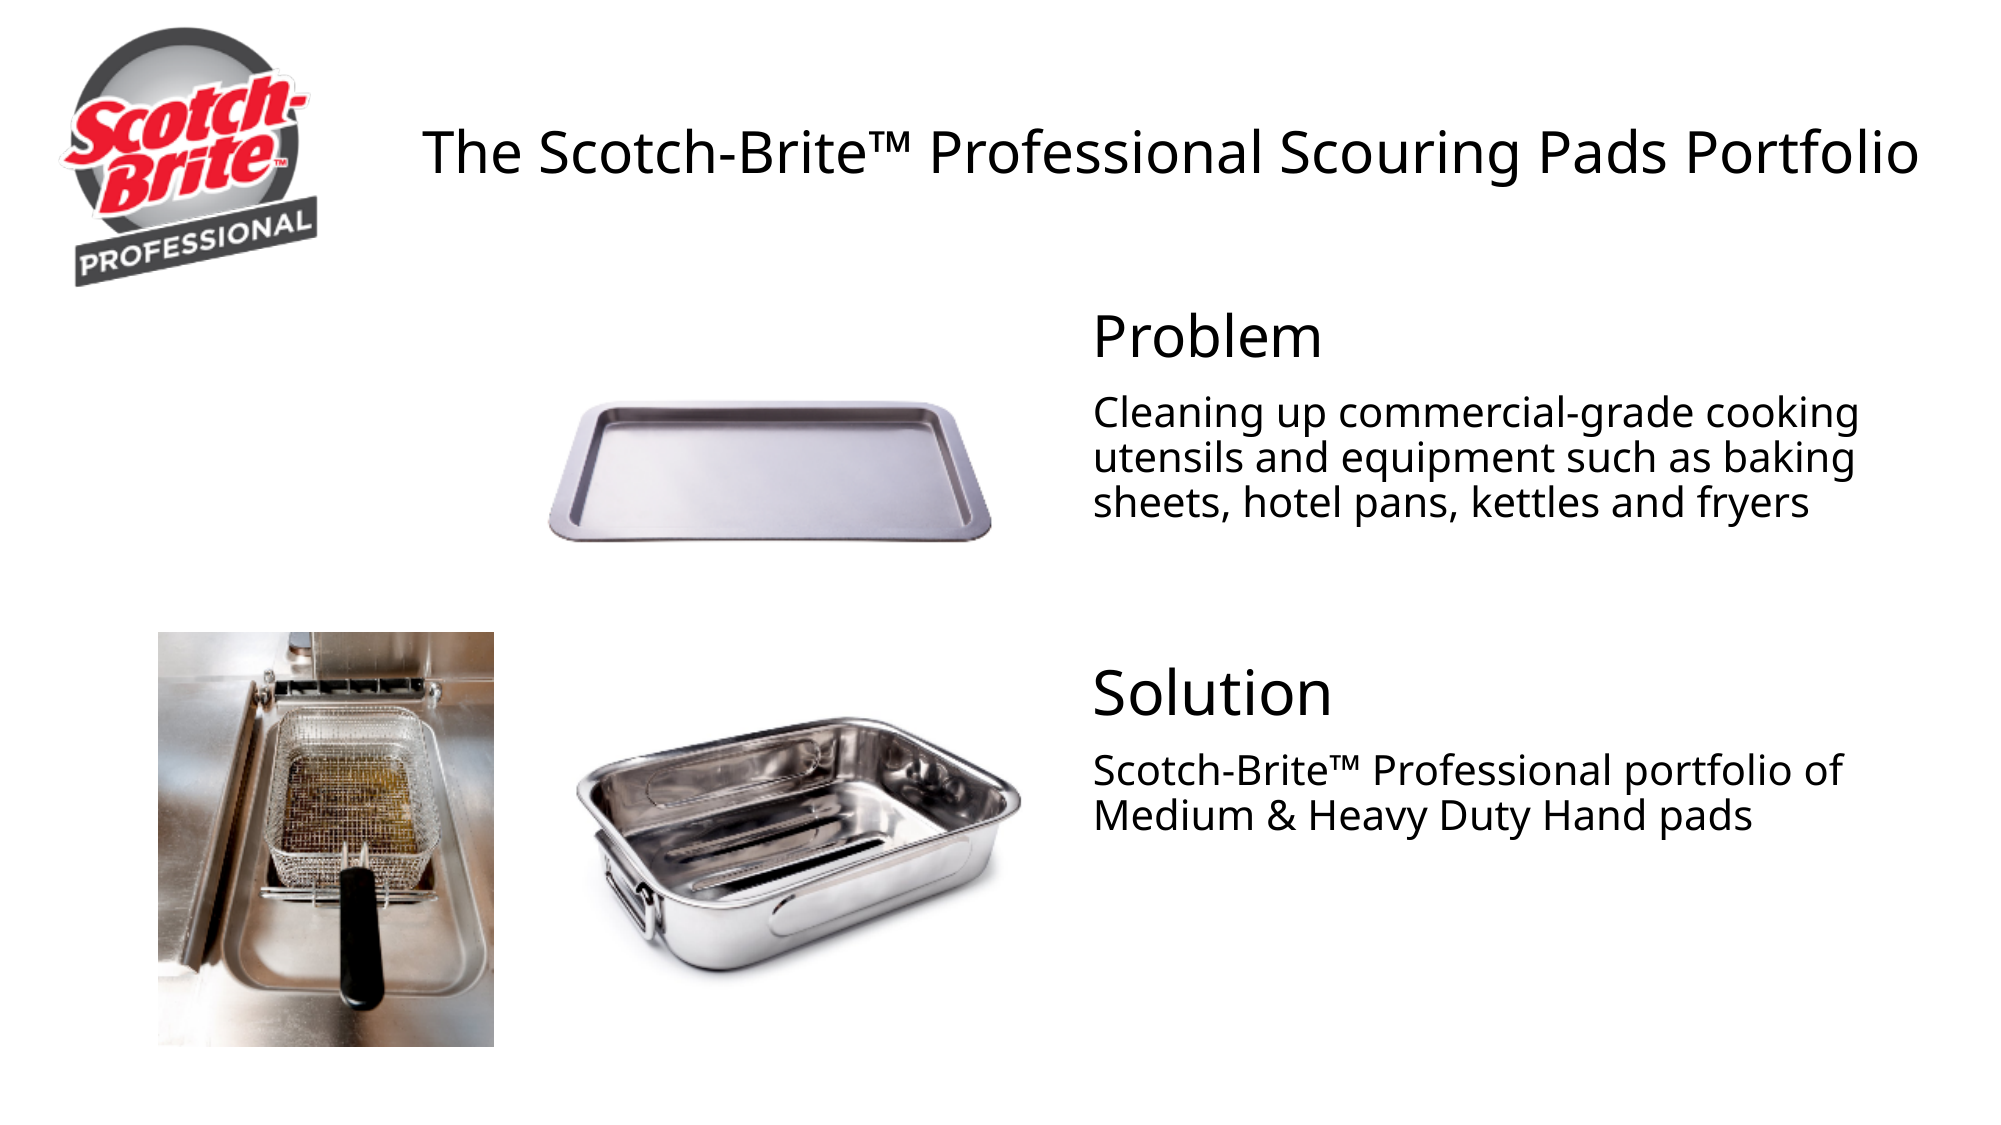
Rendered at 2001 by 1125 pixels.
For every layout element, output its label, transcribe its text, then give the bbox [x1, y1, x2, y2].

picture [569, 689, 1029, 990]
picture [0, 0, 392, 396]
title The Scotch-Brite™ Professional Scouring Pads Portfolio [407, 73, 1944, 236]
list Solution Scotch-Brite™ Professional portfolio of Medium & Heavy Duty Hand pads [1077, 645, 1989, 950]
picture [520, 329, 1015, 638]
picture [158, 632, 494, 1047]
list Problem Cleaning up commercial-grade cooking utensils and equipment such as baking sheets, hotel pans, kettles and fryers [1077, 299, 1960, 663]
